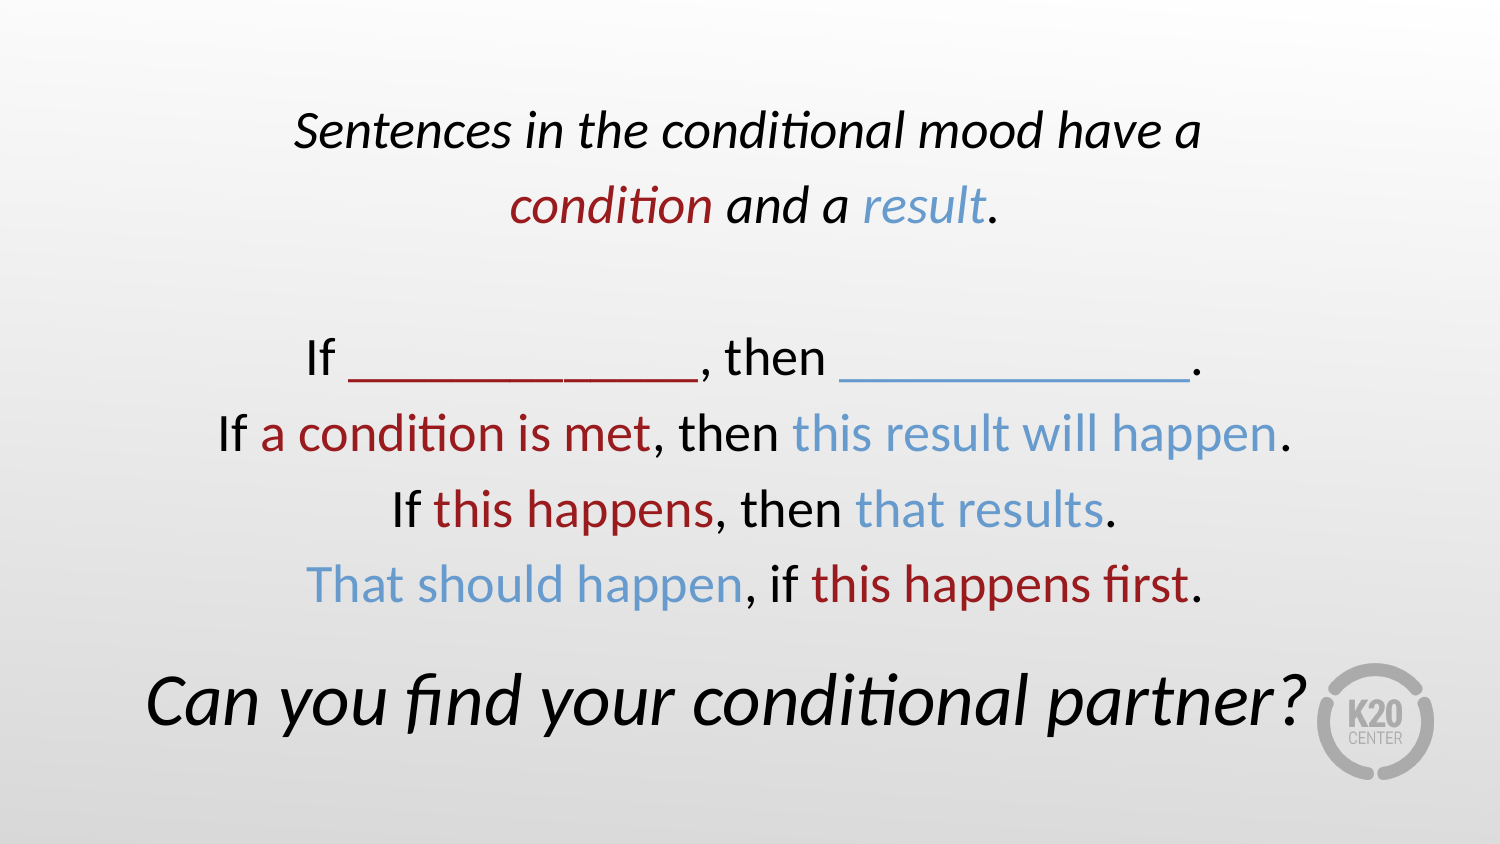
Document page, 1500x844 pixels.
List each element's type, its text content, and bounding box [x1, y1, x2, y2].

picture [1300, 646, 1451, 797]
title Can you find your conditional partner? [52, 643, 1403, 784]
list Sentences in the conditional mood have a condition and a result. If _____________, then _____________. If a condition is met, then this result will happen. If this happens, then that results. That should happen, if this happens first. [75, 86, 1425, 627]
